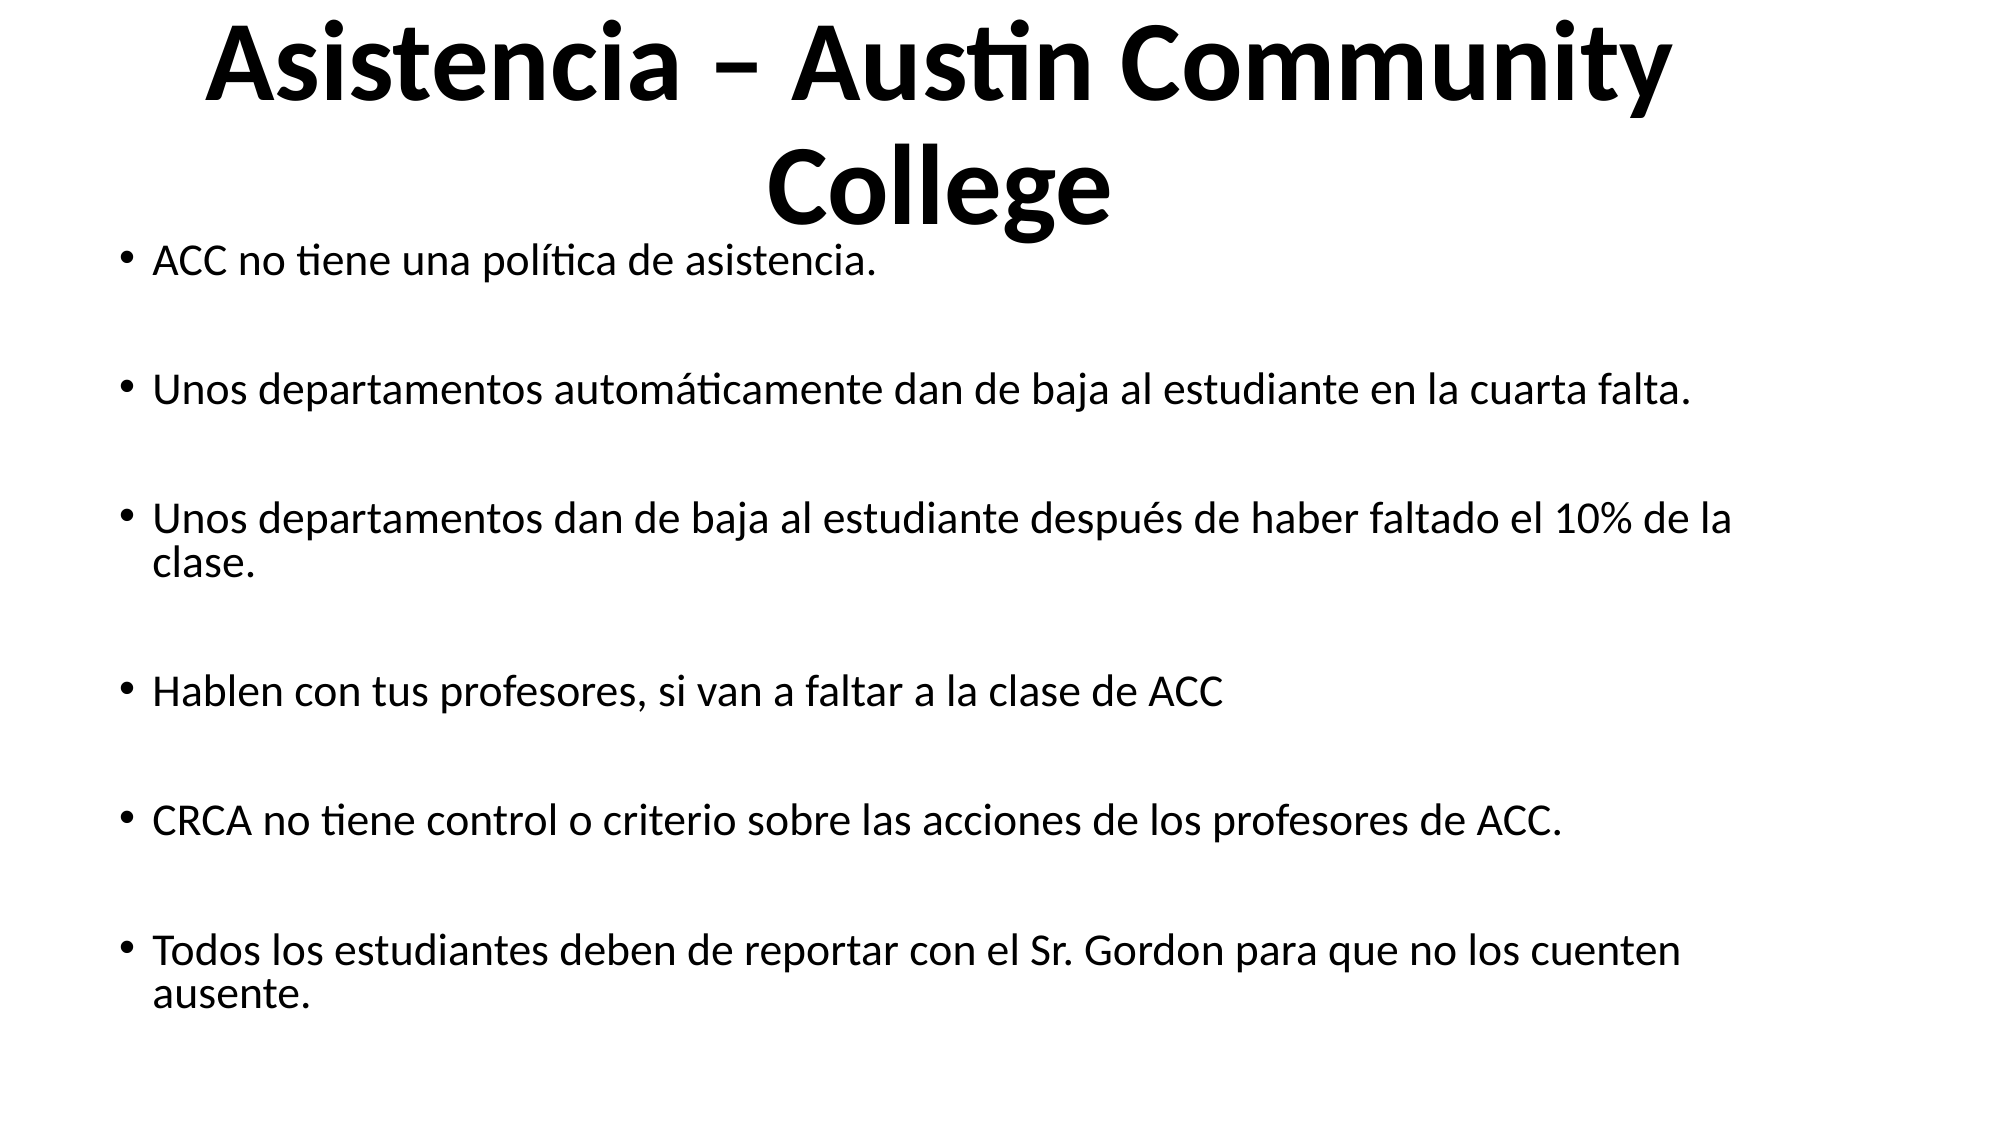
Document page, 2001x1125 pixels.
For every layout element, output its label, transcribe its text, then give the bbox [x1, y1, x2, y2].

title Asistencia – Austin Community College [77, 41, 1803, 209]
list ACC no tiene una política de asistencia. Unos departamentos automáticamente dan de baja al estudiante en la cuarta falta. Unos departamentos dan de baja al estudiante después de haber faltado el 10% de la clase. Hablen con tus profesores, si van a faltar a la clase de ACC CRCA no tiene control o criterio sobre las acciones de los profesores de ACC. Todos los estudiantes deben de reportar con el Sr. Gordon para que no los cuenten ausente. [99, 232, 1843, 1038]
